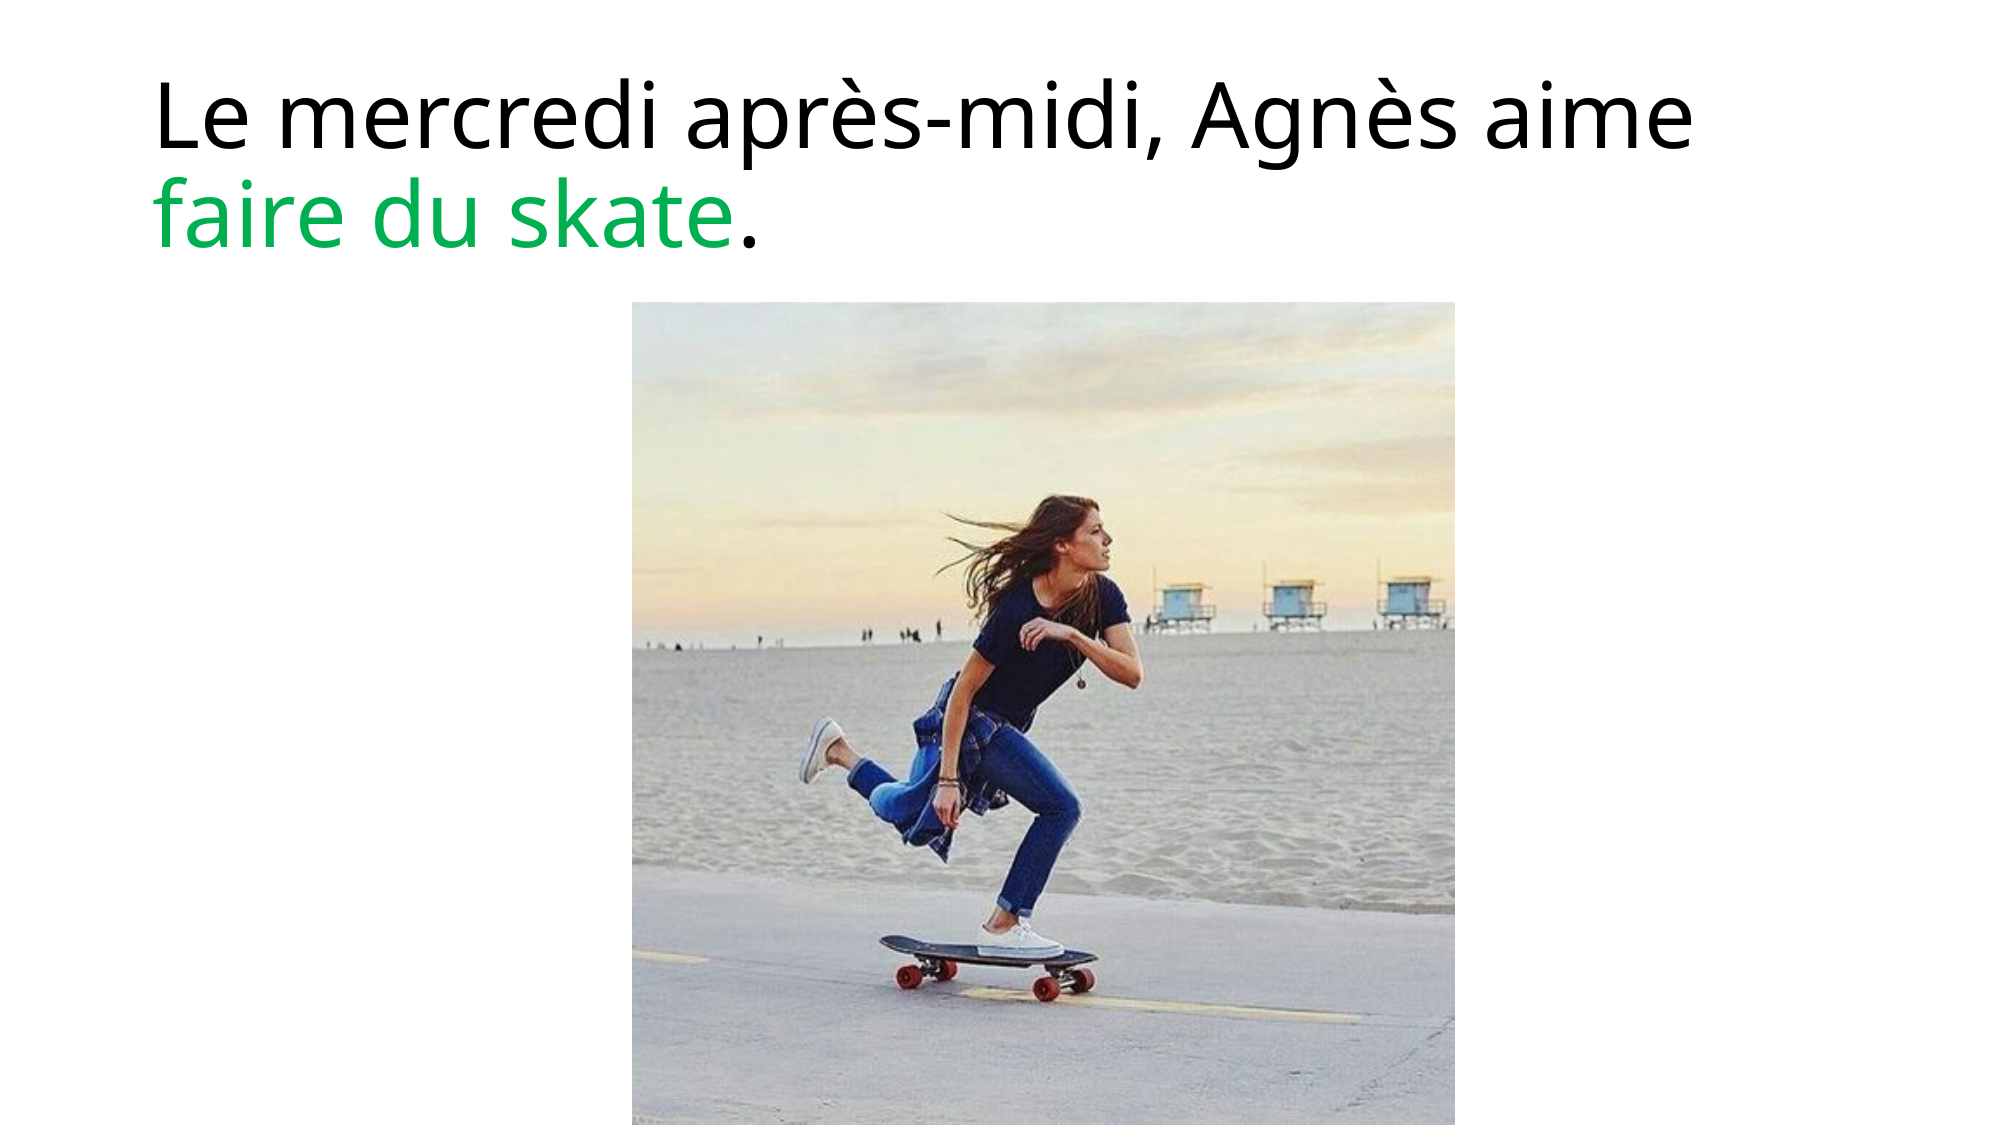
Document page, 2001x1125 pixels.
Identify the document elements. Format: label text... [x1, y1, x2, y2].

title Le mercredi après-midi, Agnès aime faire du skate. [137, 59, 1863, 278]
picture [631, 302, 1455, 1125]
